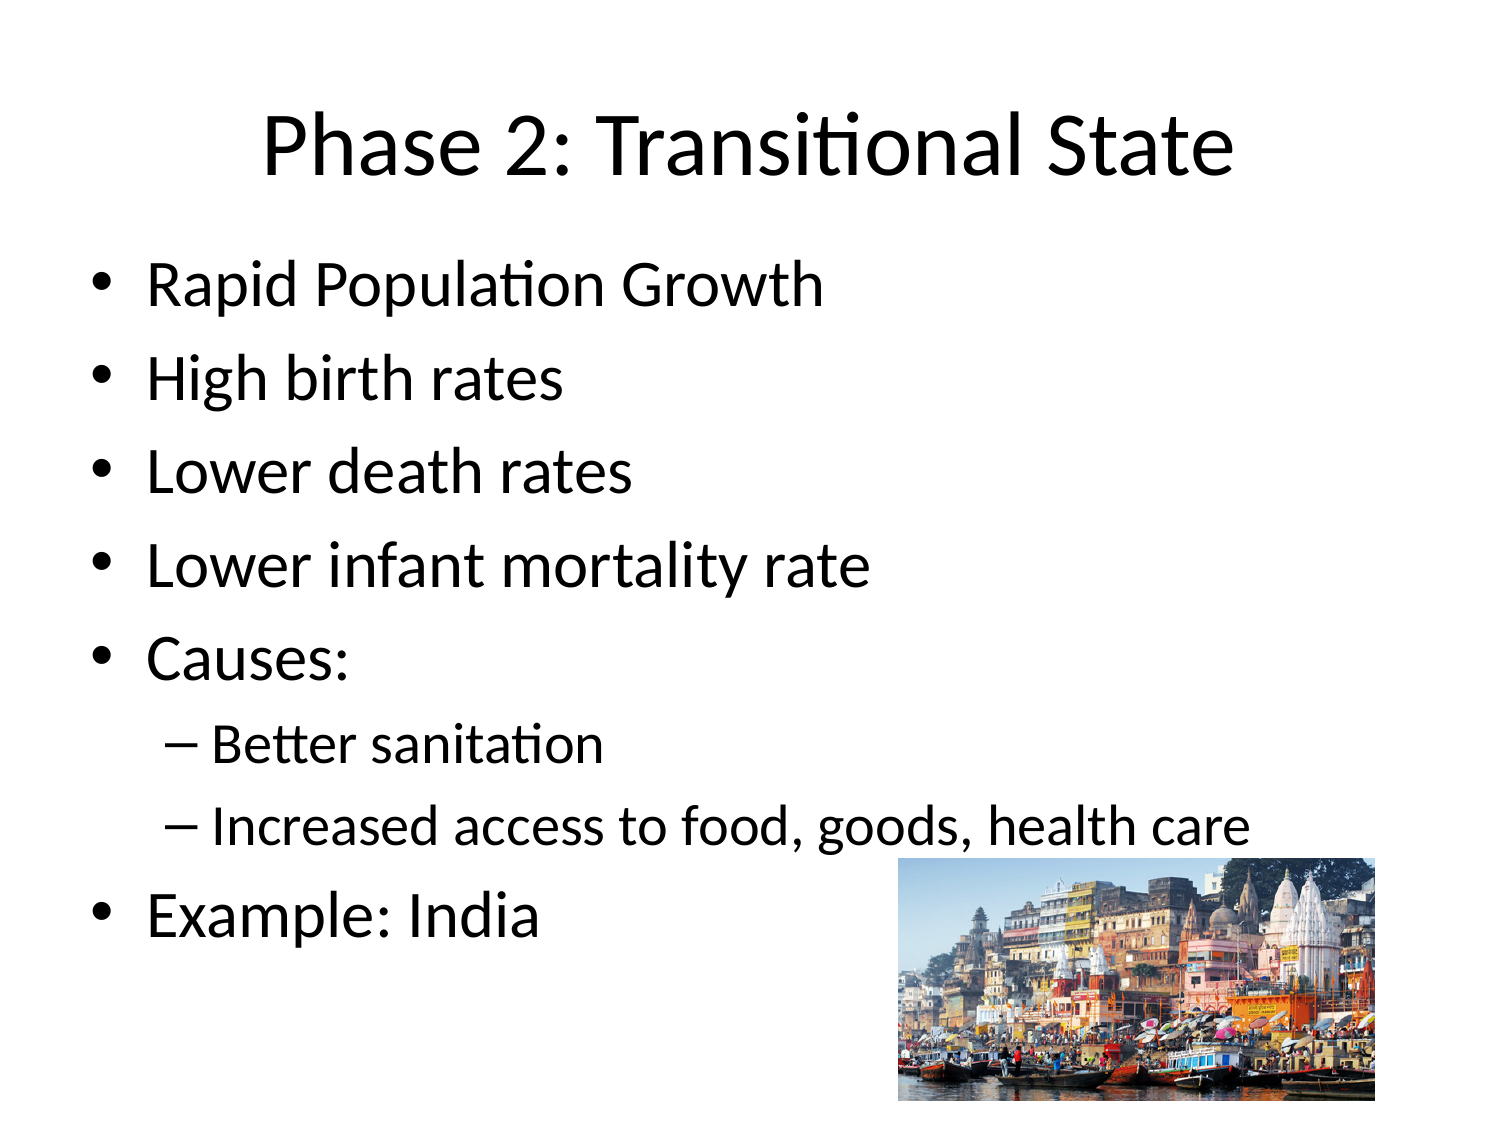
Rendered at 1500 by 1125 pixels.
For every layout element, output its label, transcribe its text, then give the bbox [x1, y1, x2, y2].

title Phase 2: Transitional State [75, 45, 1425, 232]
list Rapid Population Growth High birth rates Lower death rates Lower infant mortality rate Causes: Better sanitation Increased access to food, goods, health care Example: India [75, 232, 1425, 975]
picture [898, 858, 1376, 1102]
